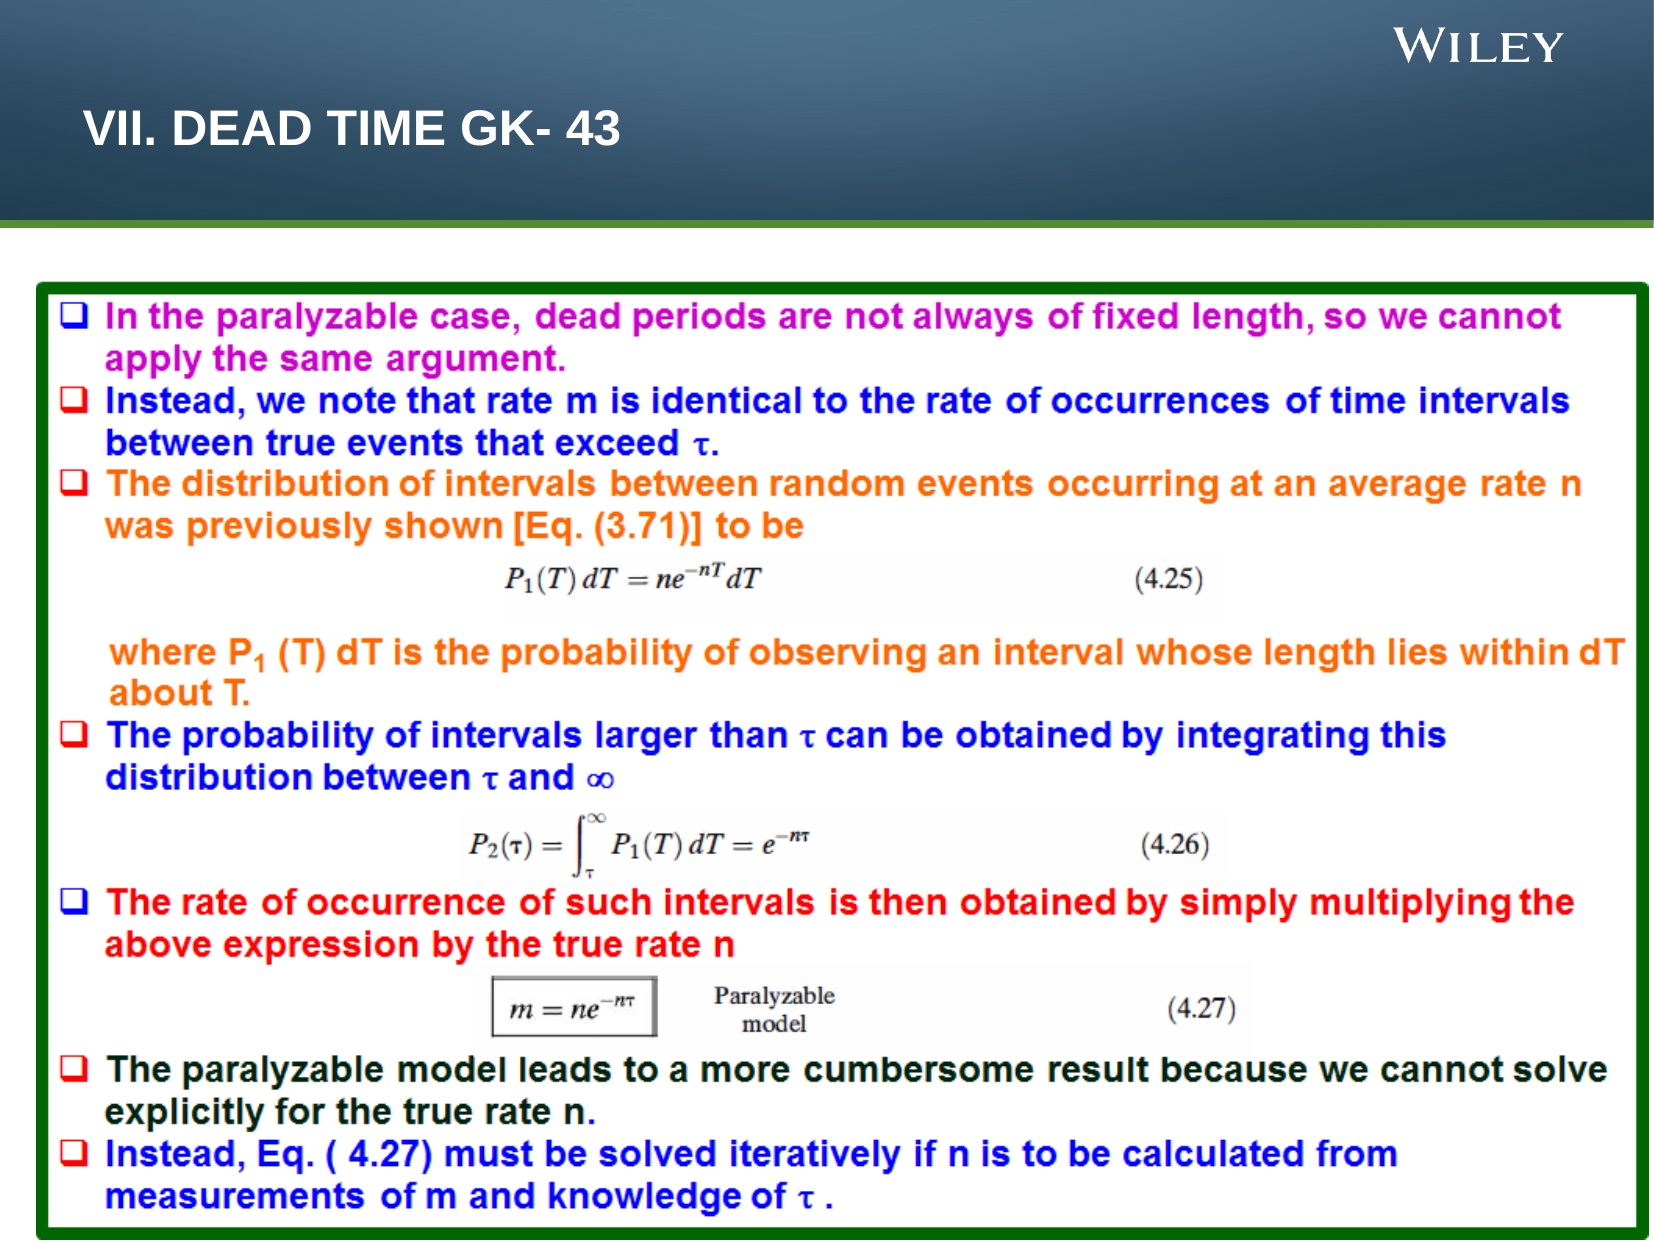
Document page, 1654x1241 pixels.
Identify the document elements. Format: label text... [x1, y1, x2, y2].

picture [0, 0, 1654, 228]
title VII. DEAD TIME GK- 43 [82, 49, 1570, 209]
picture [35, 278, 1649, 1241]
